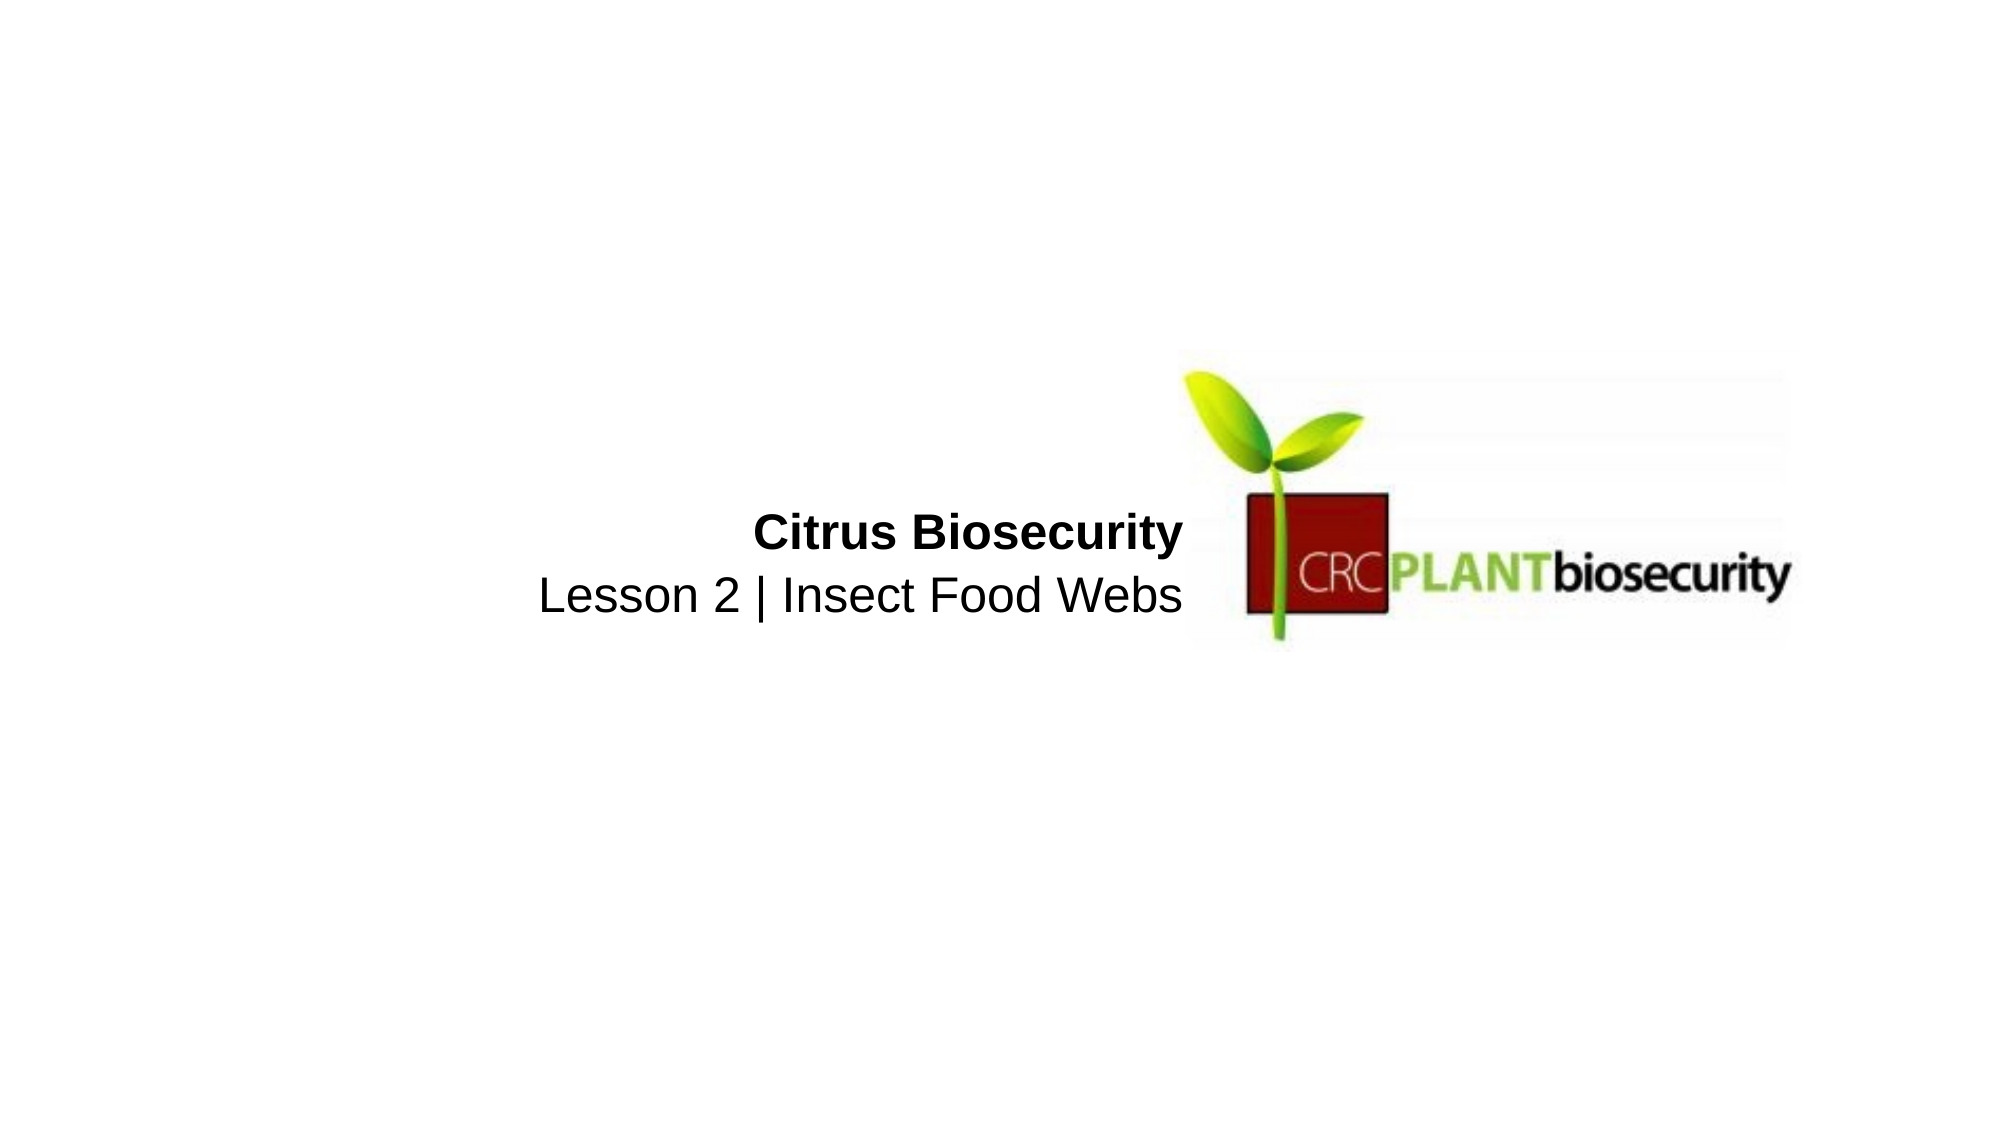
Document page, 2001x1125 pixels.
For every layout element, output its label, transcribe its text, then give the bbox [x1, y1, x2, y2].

picture [1178, 349, 1805, 652]
text_box Citrus Biosecurity Lesson 2 | Insect Food Webs [292, 490, 1178, 630]
